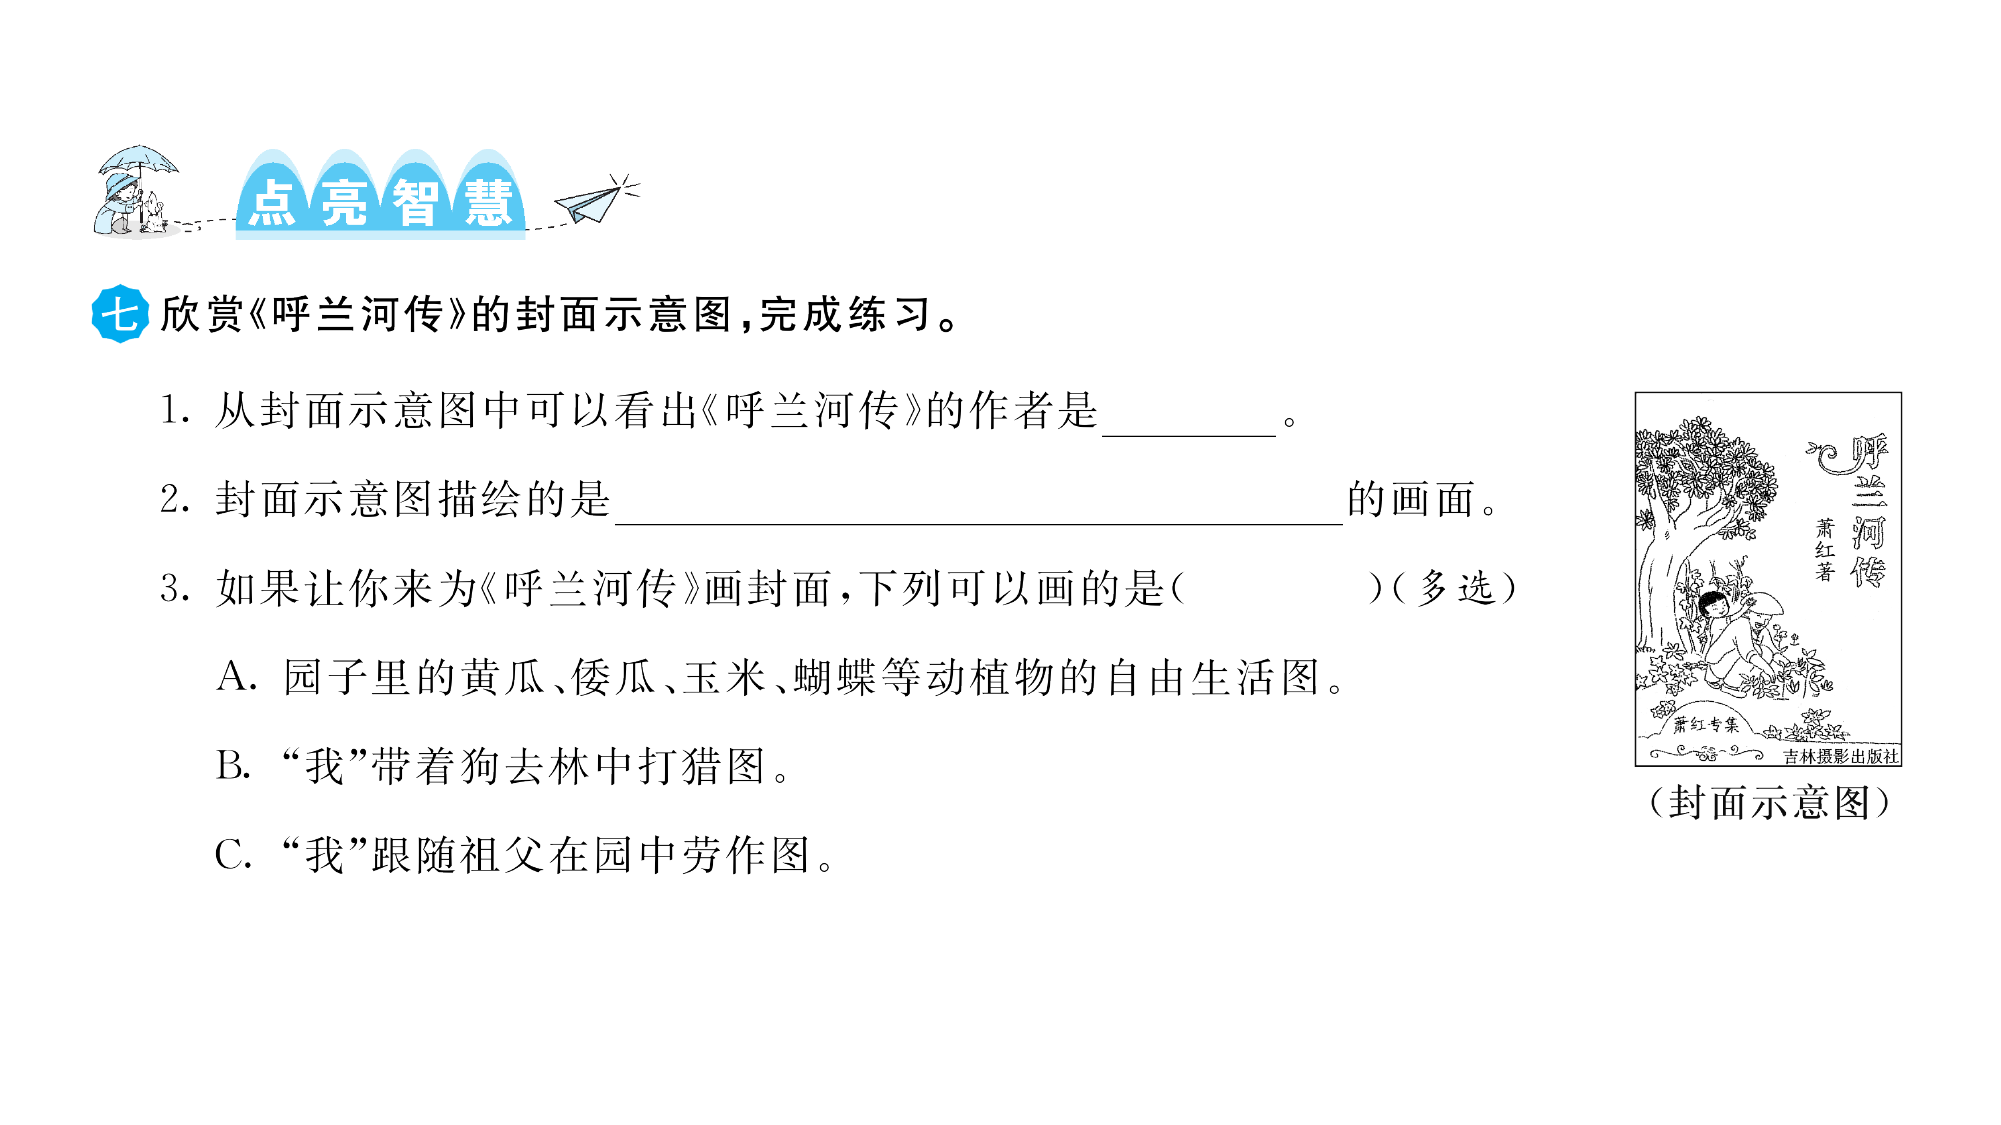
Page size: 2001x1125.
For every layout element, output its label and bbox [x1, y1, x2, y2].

picture [88, 118, 1979, 884]
